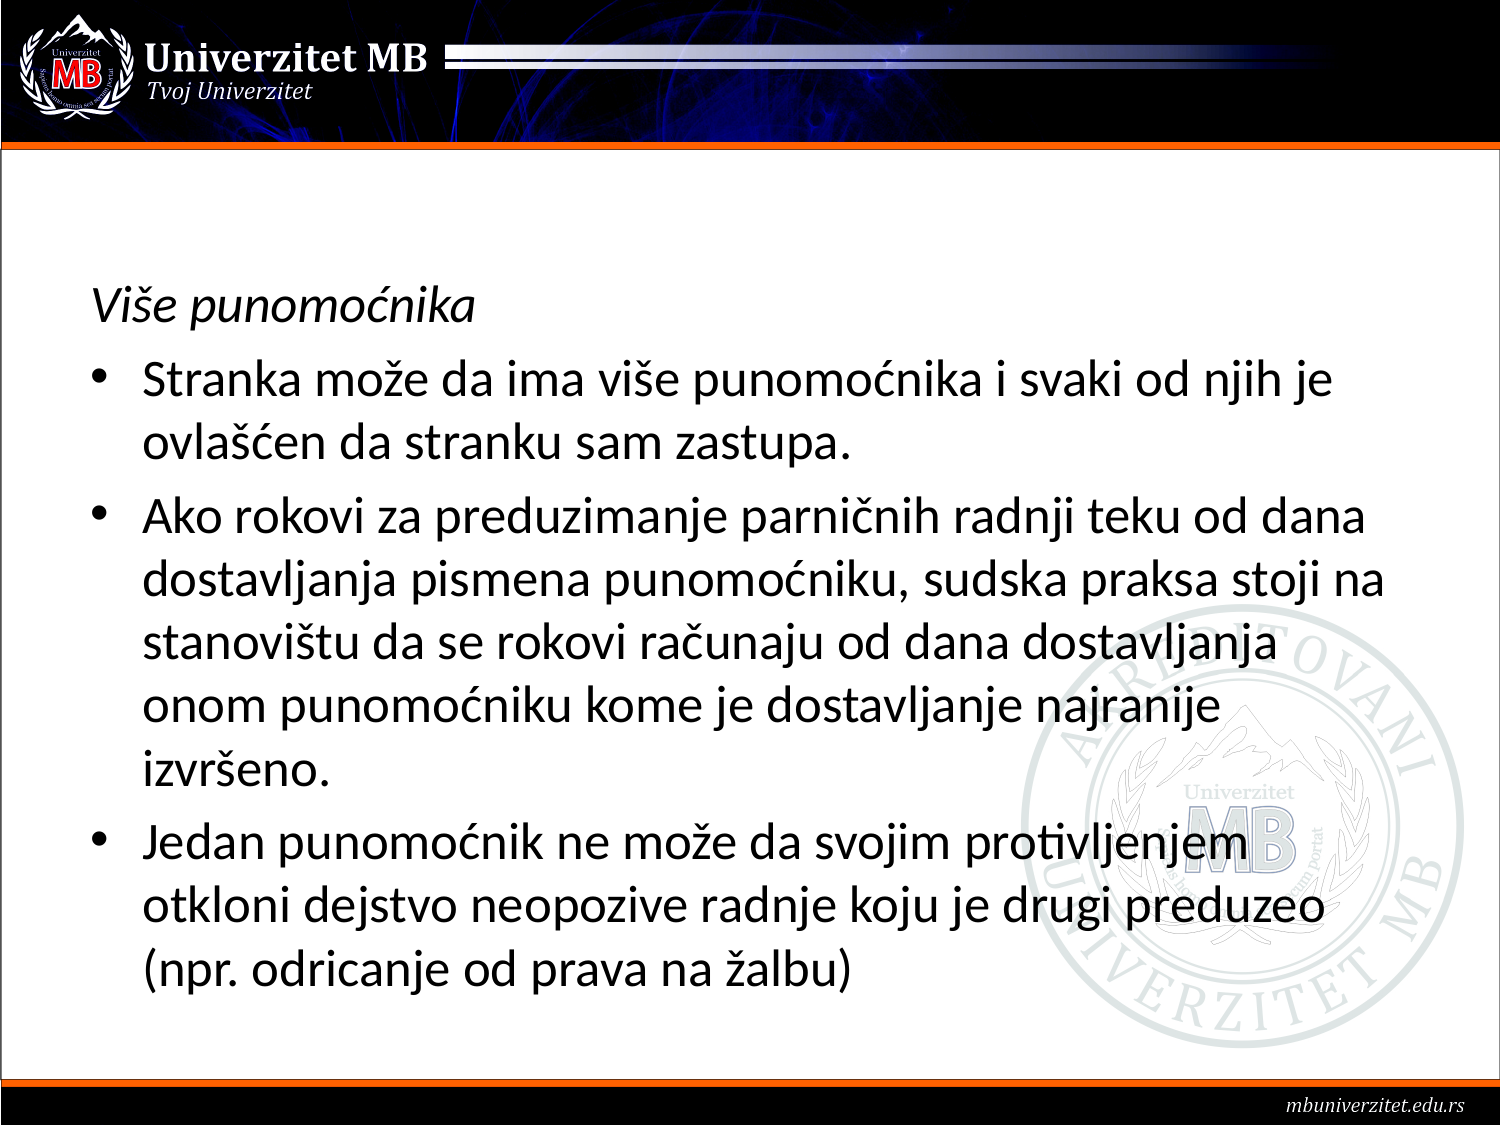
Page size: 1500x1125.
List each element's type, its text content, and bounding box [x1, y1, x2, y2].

list Više punomoćnika Stranka može da ima više punomoćnika i svaki od njih je ovlašćen da stranku sam zastupa. Ako rokovi za preduzimanje parničnih radnji teku od dana dostavljanja pismena punomoćniku, sudska praksa stoji na stanovištu da se rokovi računaju od dana dostavljanja onom punomoćniku kome je dostavljanje najranije izvršeno. Jedan punomoćnik ne može da svojim protivljenjem otkloni dejstvo neopozive radnje koju je drugi preduzeo (npr. odricanje od prava na žalbu) [75, 262, 1425, 1005]
picture [0, 0, 1500, 1125]
